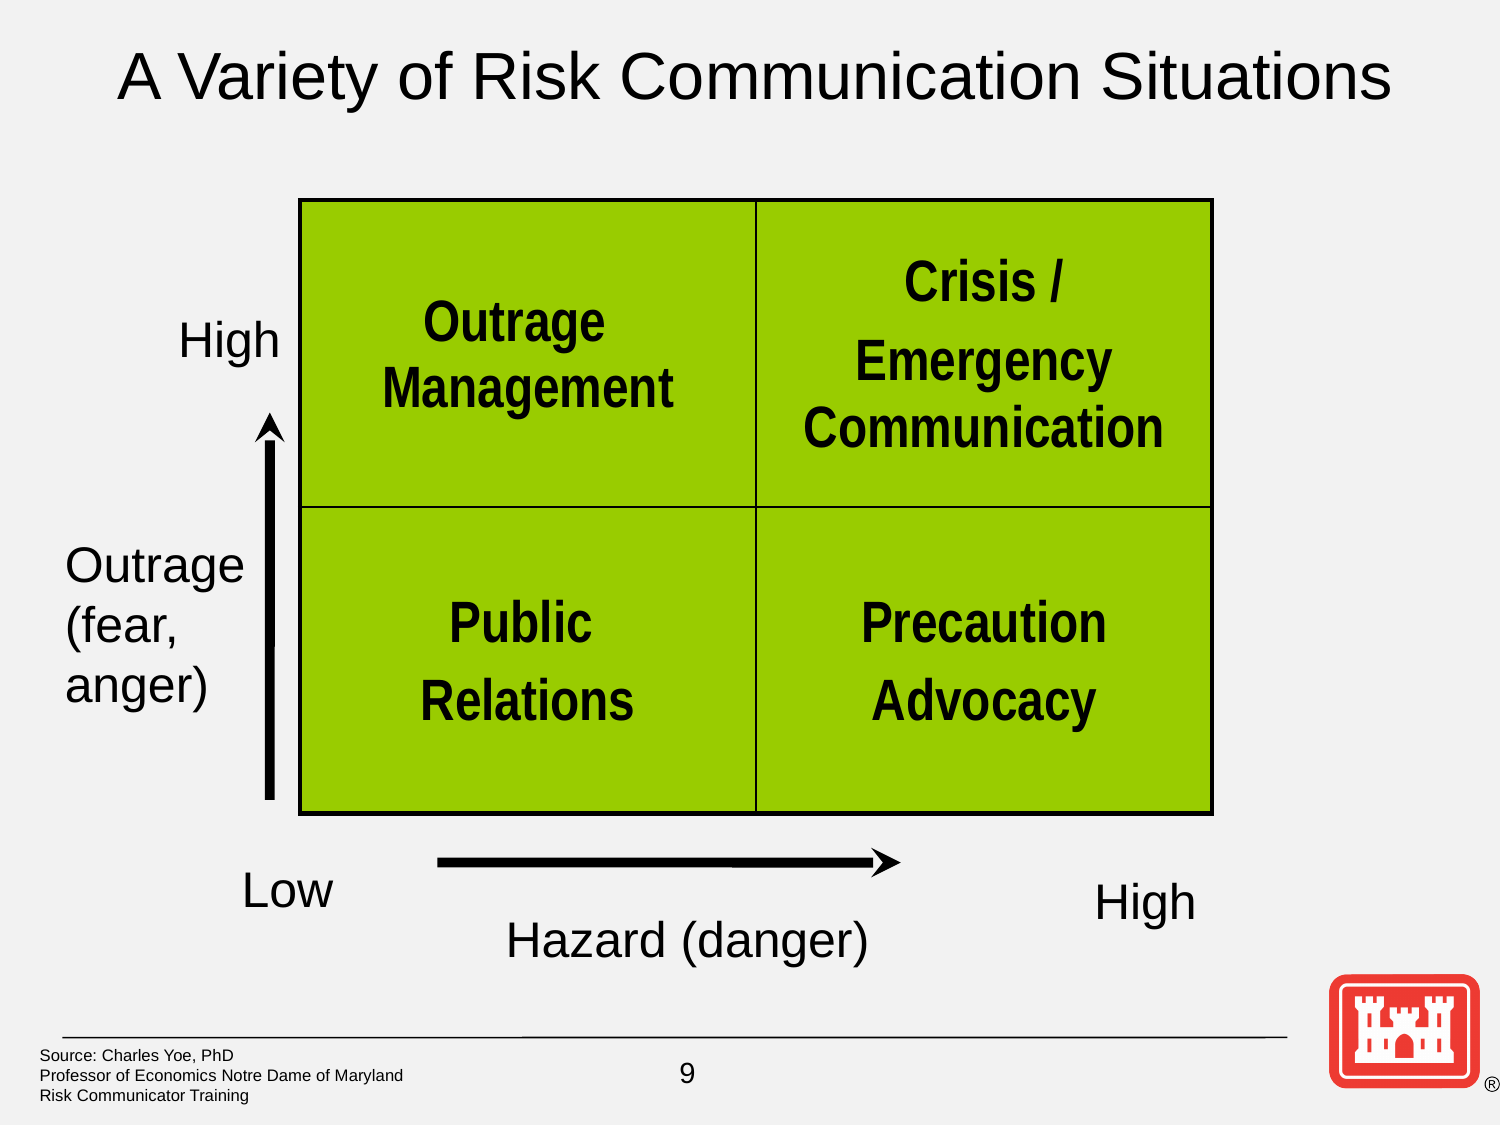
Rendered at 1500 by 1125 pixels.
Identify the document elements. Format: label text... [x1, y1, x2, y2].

text_box Hazard (danger) [490, 899, 885, 975]
table_header Crisis / Emergency Communication [757, 202, 1210, 506]
text_box High [163, 299, 296, 375]
table_cell Public Relations [302, 508, 755, 811]
text_box Outrage (fear, anger) [50, 524, 268, 720]
text_box [888, 856, 901, 869]
slide_number 9 [550, 1046, 863, 1125]
title A Variety of Risk Communication Situations [49, 24, 1463, 135]
table_cell Precaution Advocacy [757, 508, 1210, 811]
picture [1329, 974, 1500, 1092]
text_box High [1079, 862, 1212, 938]
table_header Outrage Management [302, 202, 755, 506]
text_box Low [212, 849, 363, 925]
text_box [263, 412, 277, 425]
text_box Source: Charles Yoe, PhD Professor of Economics Notre Dame of Maryland Risk Communicator Training [24, 1037, 550, 1125]
